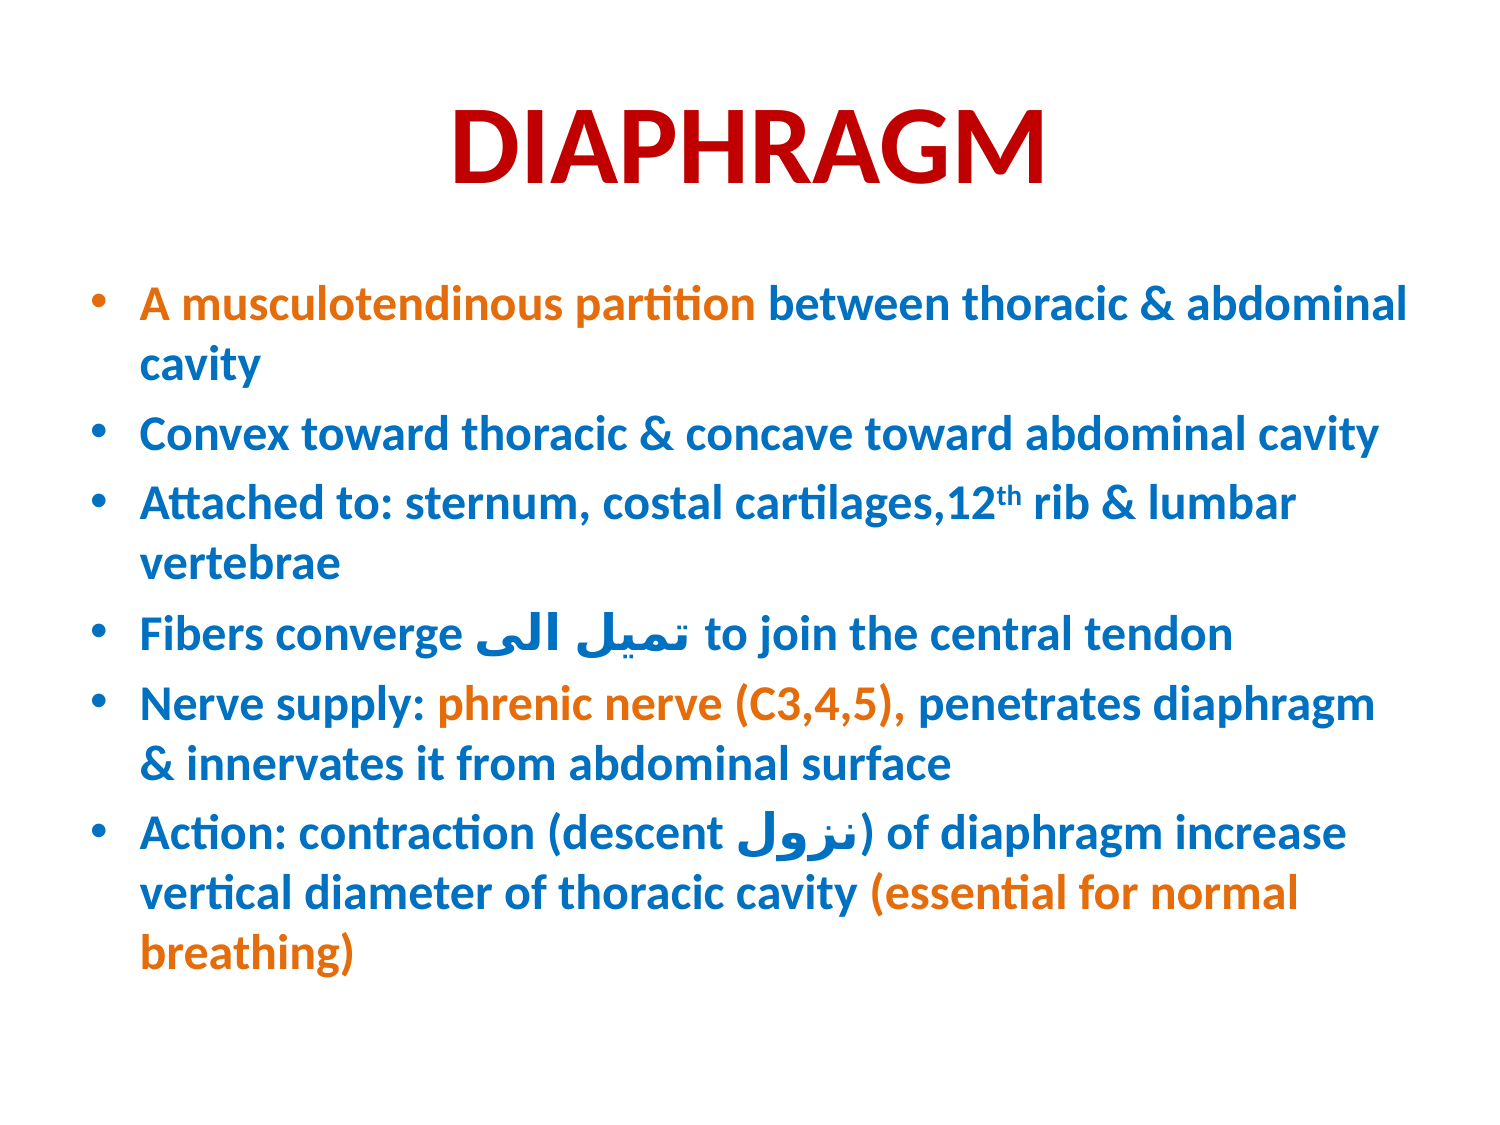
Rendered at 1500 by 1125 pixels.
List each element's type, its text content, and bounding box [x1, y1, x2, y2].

title DIAPHRAGM [75, 45, 1425, 233]
list A musculotendinous partition between thoracic & abdominal cavity Convex toward thoracic & concave toward abdominal cavity Attached to: sternum, costal cartilages,12th rib & lumbar vertebrae Fibers converge تميل الى to join the central tendon Nerve supply: phrenic nerve (C3,4,5), penetrates diaphragm & innervates it from abdominal surface Action: contraction (descent نزول) of diaphragm increase vertical diameter of thoracic cavity (essential for normal breathing) [75, 262, 1425, 1005]
